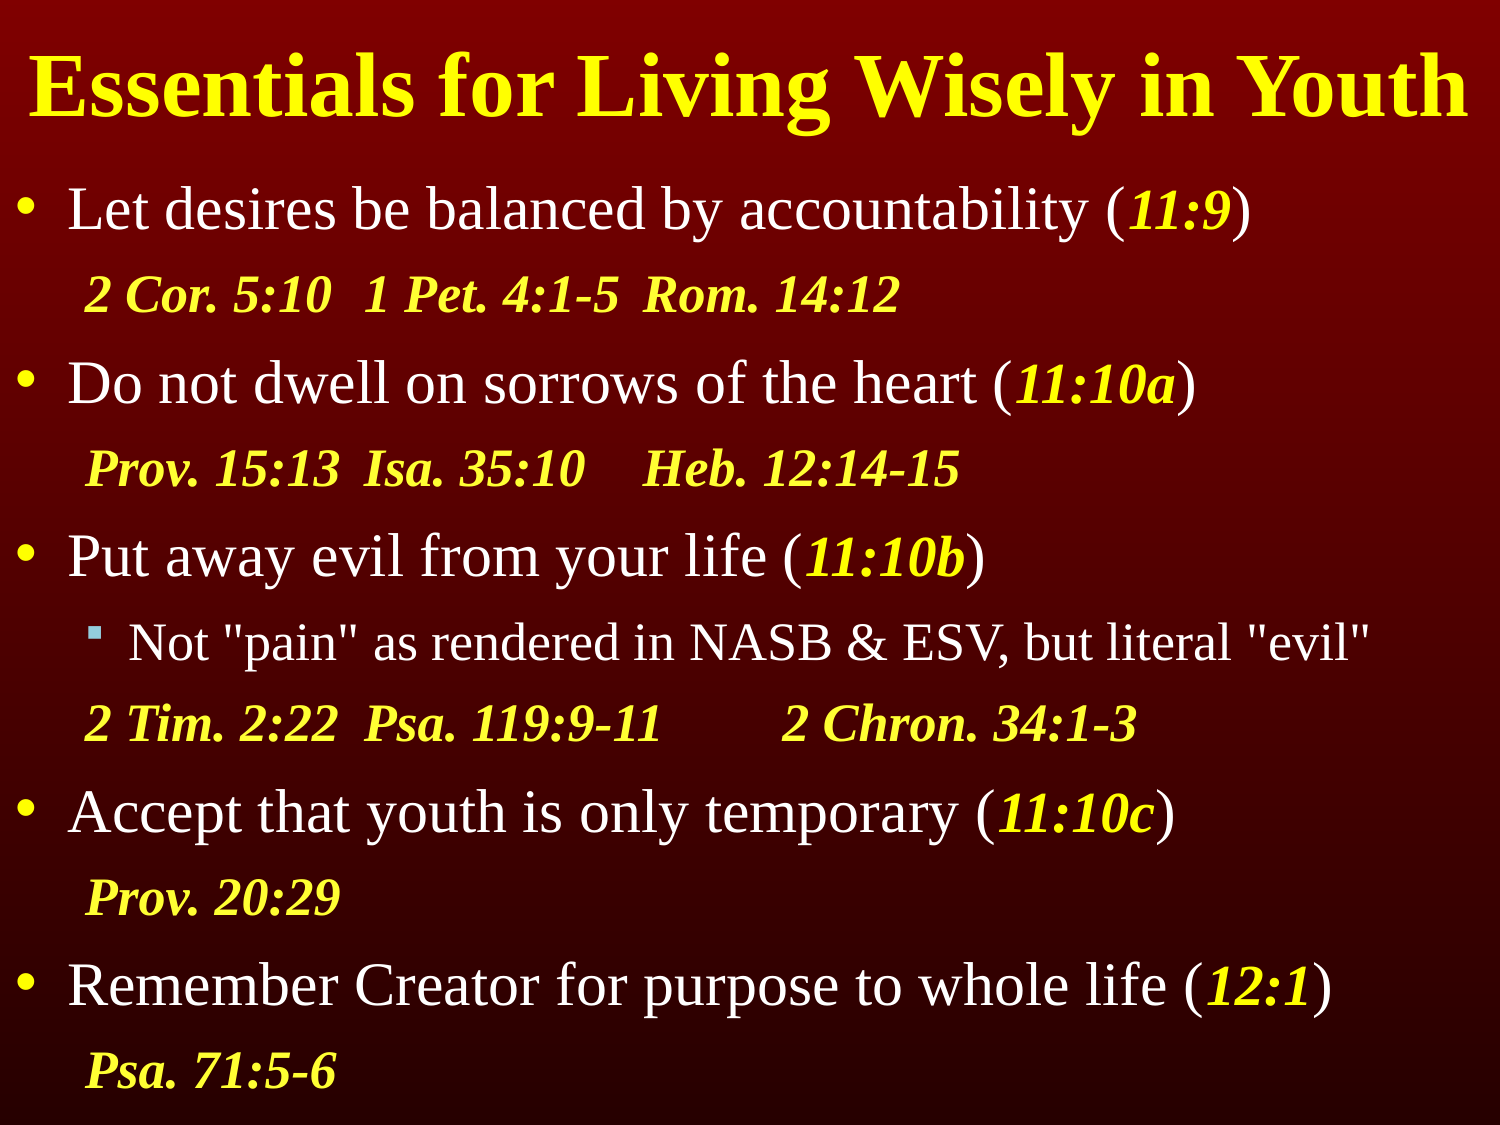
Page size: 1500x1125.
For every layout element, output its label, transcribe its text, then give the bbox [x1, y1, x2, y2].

list Let desires be balanced by accountability (11:9) 2 Cor. 5:10 1 Pet. 4:1-5 Rom. 14:12 Do not dwell on sorrows of the heart (11:10a) Prov. 15:13 Isa. 35:10 Heb. 12:14-15 Put away evil from your life (11:10b) Not "pain" as rendered in NASB & ESV, but literal "evil" 2 Tim. 2:22 Psa. 119:9-11 2 Chron. 34:1-3 Accept that youth is only temporary (11:10c) Prov. 20:29 Remember Creator for purpose to whole life (12:1) Psa. 71:5-6 [0, 154, 1500, 1125]
title Essentials for Living Wisely in Youth [0, 1, 1500, 154]
